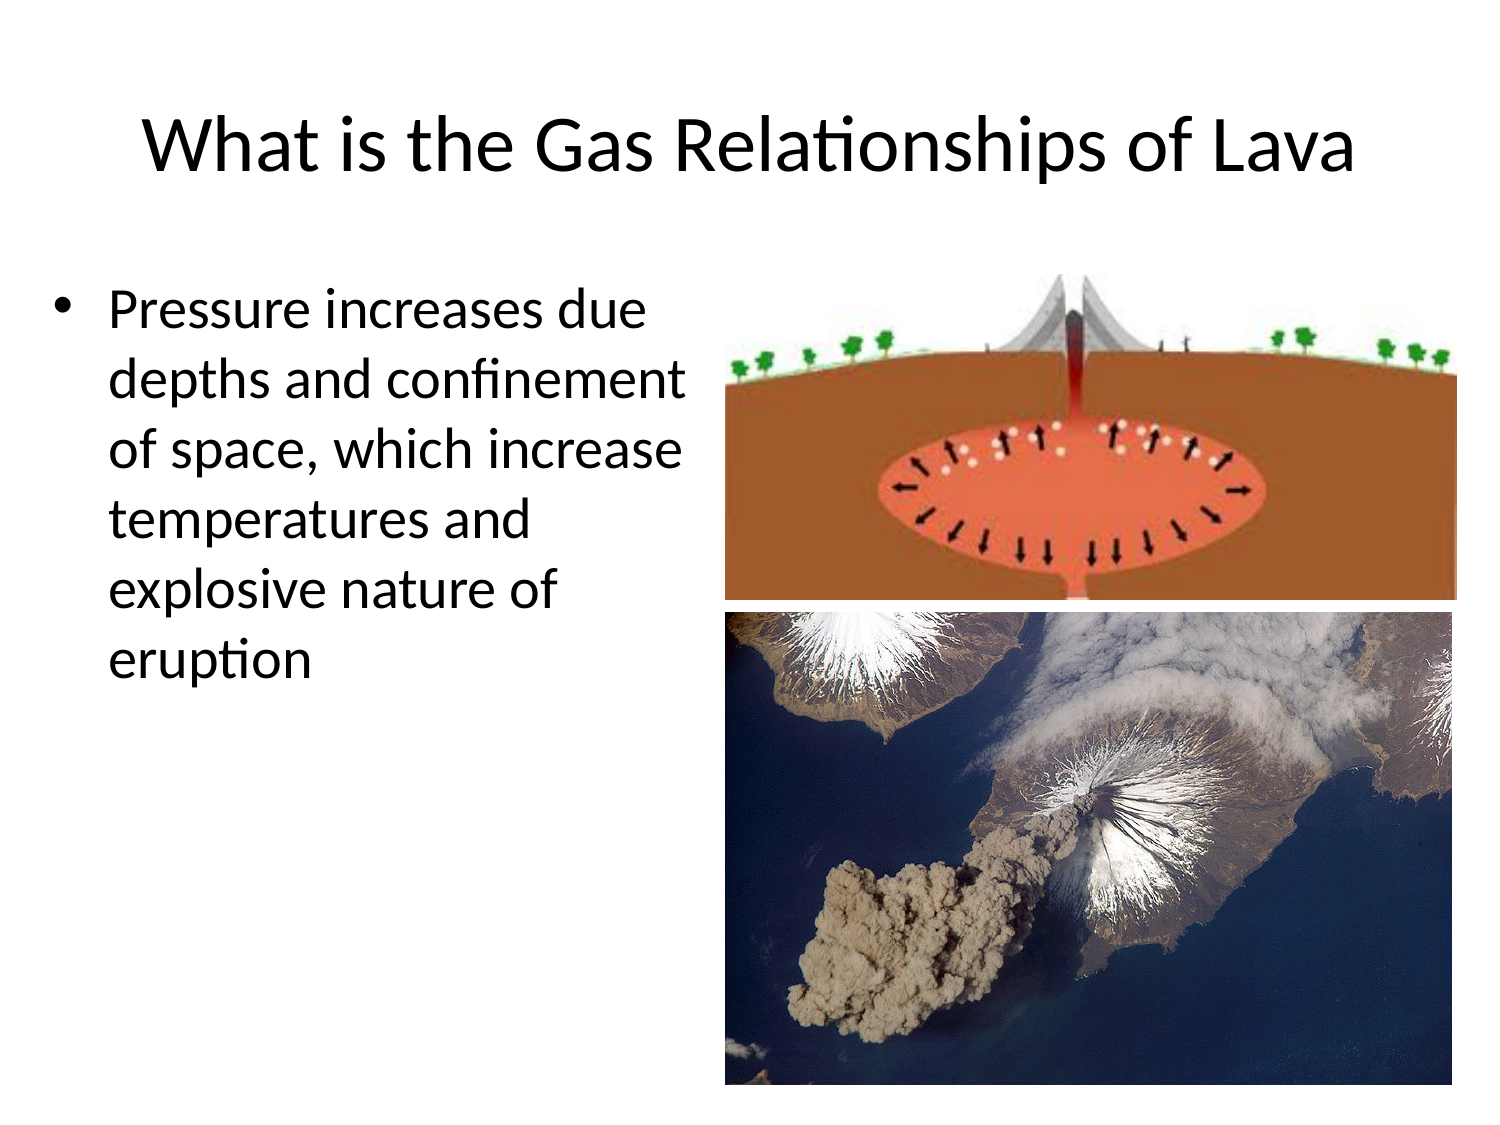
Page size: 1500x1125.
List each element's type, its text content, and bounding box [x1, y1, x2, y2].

list Pressure increases due depths and confinement of space, which increase temperatures and explosive nature of eruption [37, 262, 738, 1005]
picture [724, 612, 1452, 1085]
title What is the Gas Relationships of Lava [75, 45, 1425, 233]
picture [724, 274, 1457, 601]
